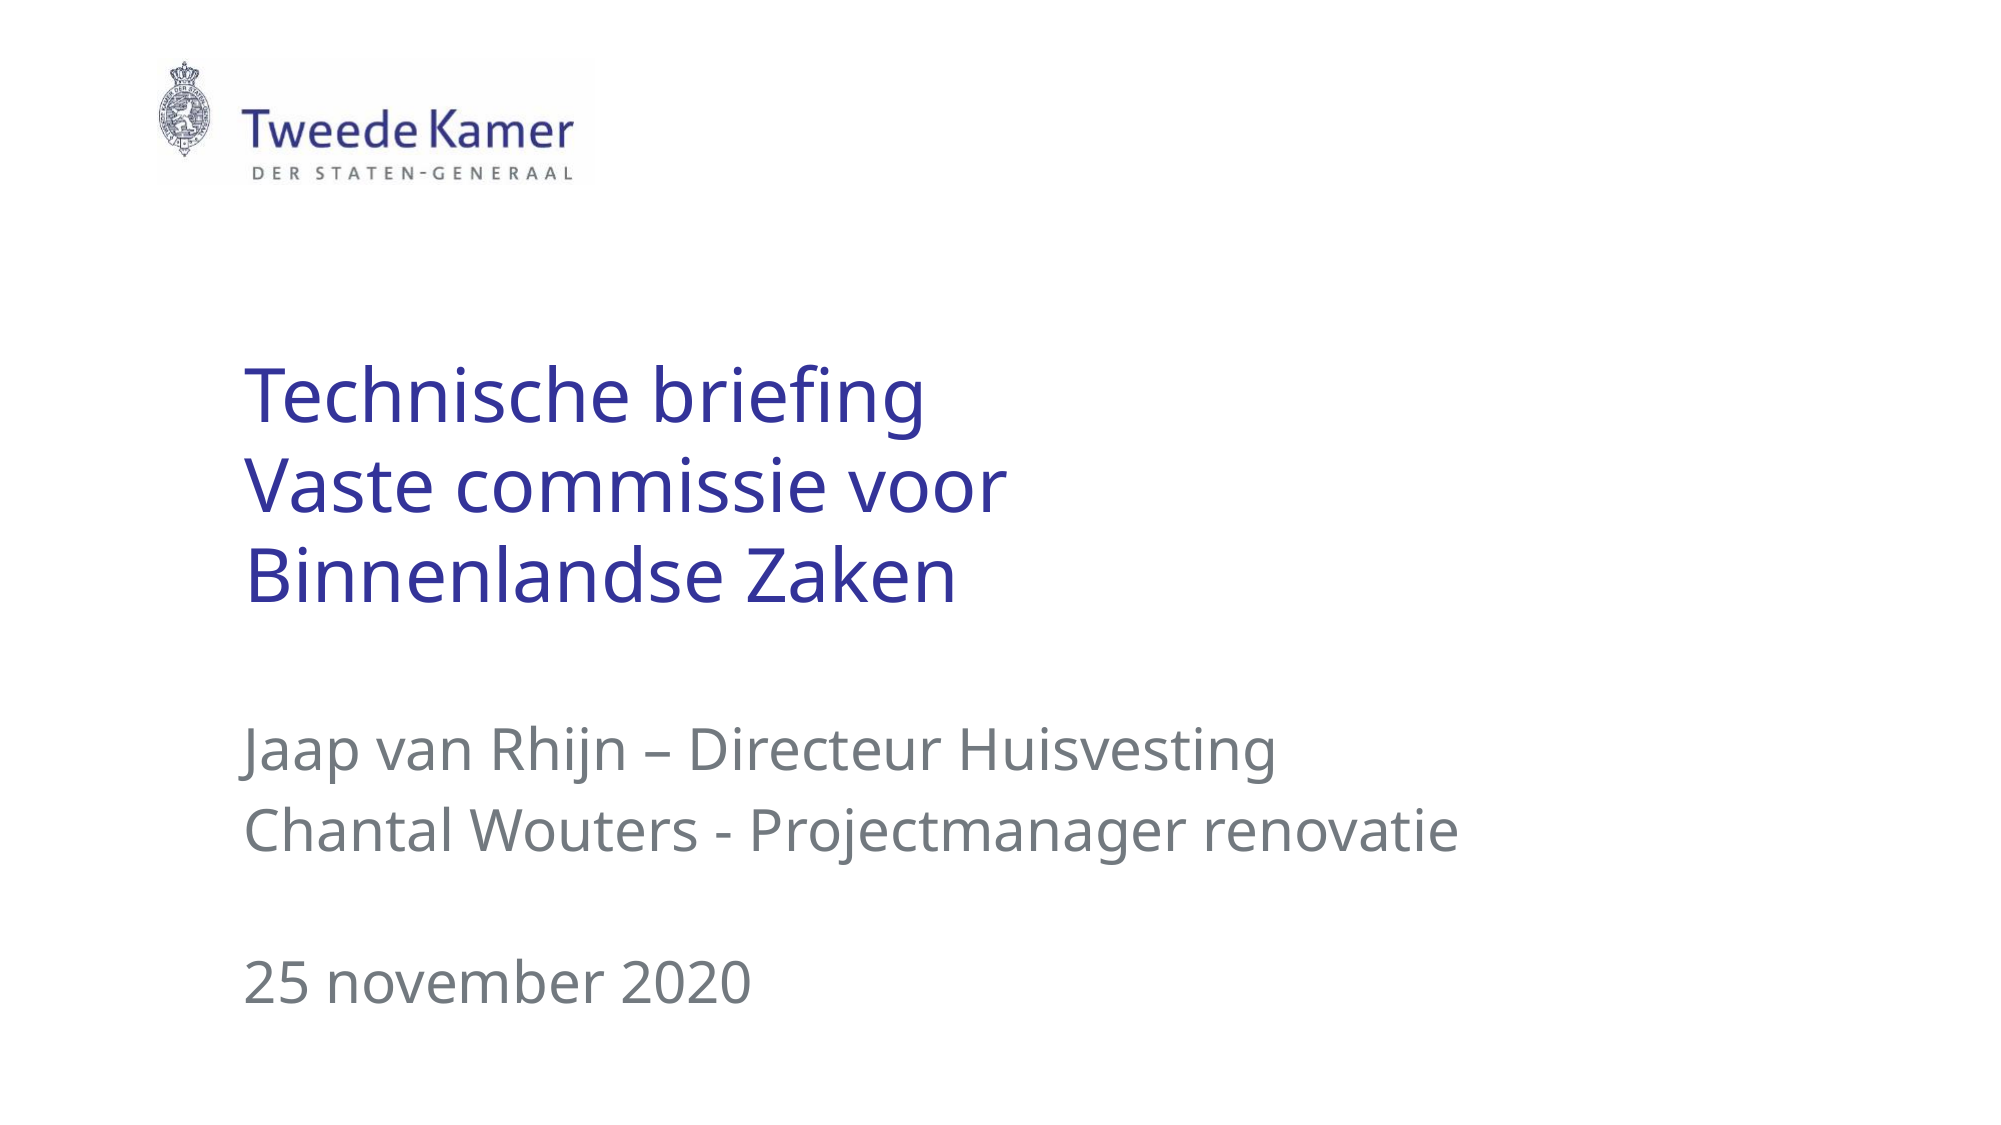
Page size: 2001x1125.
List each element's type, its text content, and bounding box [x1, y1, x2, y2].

subtitle Jaap van Rhijn – Directeur Huisvesting Chantal Wouters - Projectmanager renovatie 25 november 2020 [228, 704, 1860, 992]
title Technische briefing Vaste commissie voor Binnenlandse Zaken [229, 350, 2000, 705]
picture [157, 58, 595, 185]
